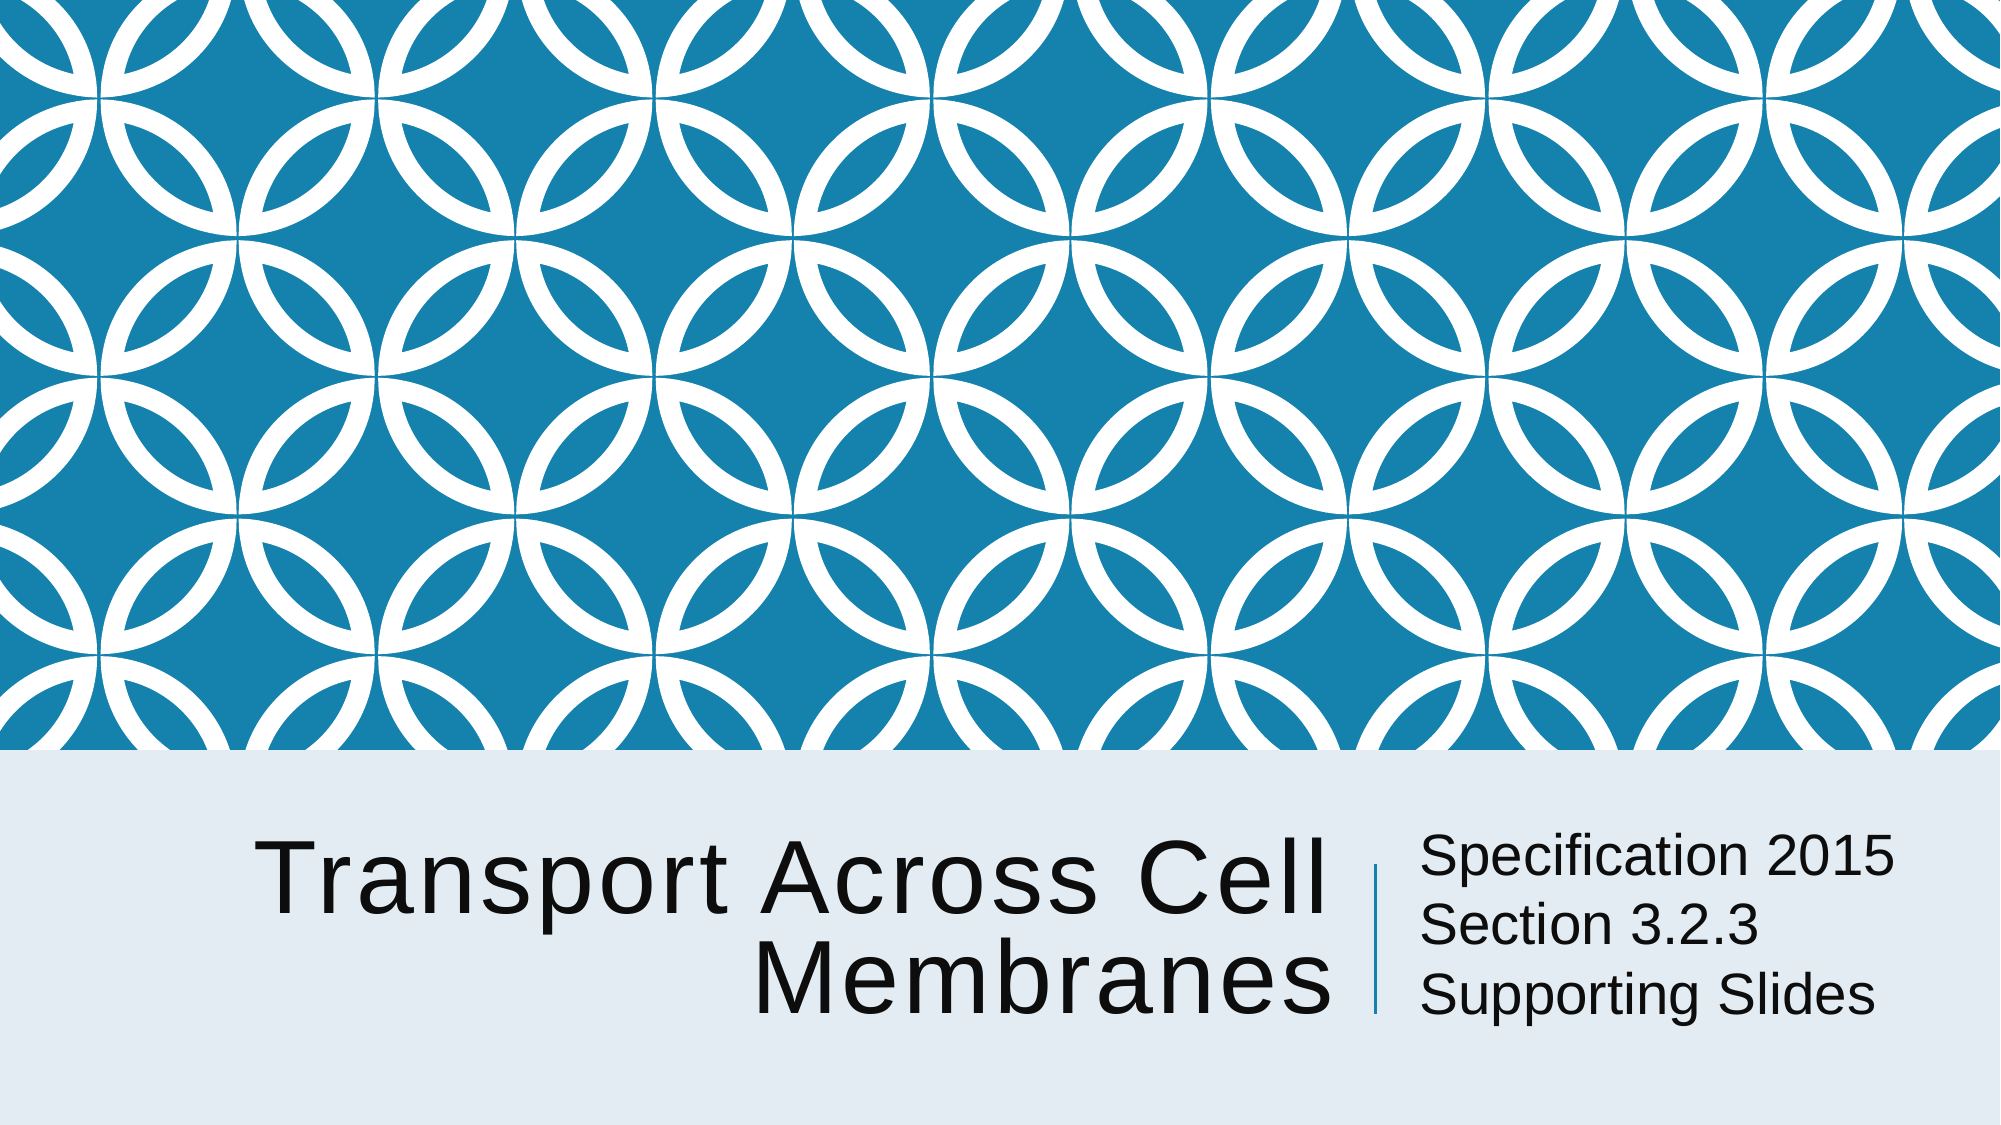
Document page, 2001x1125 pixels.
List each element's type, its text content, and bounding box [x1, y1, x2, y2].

subtitle Specification 2015 Section 3.2.3 Supporting Slides [1404, 801, 1930, 1042]
title Transport Across Cell Membranes [75, 813, 1350, 1054]
